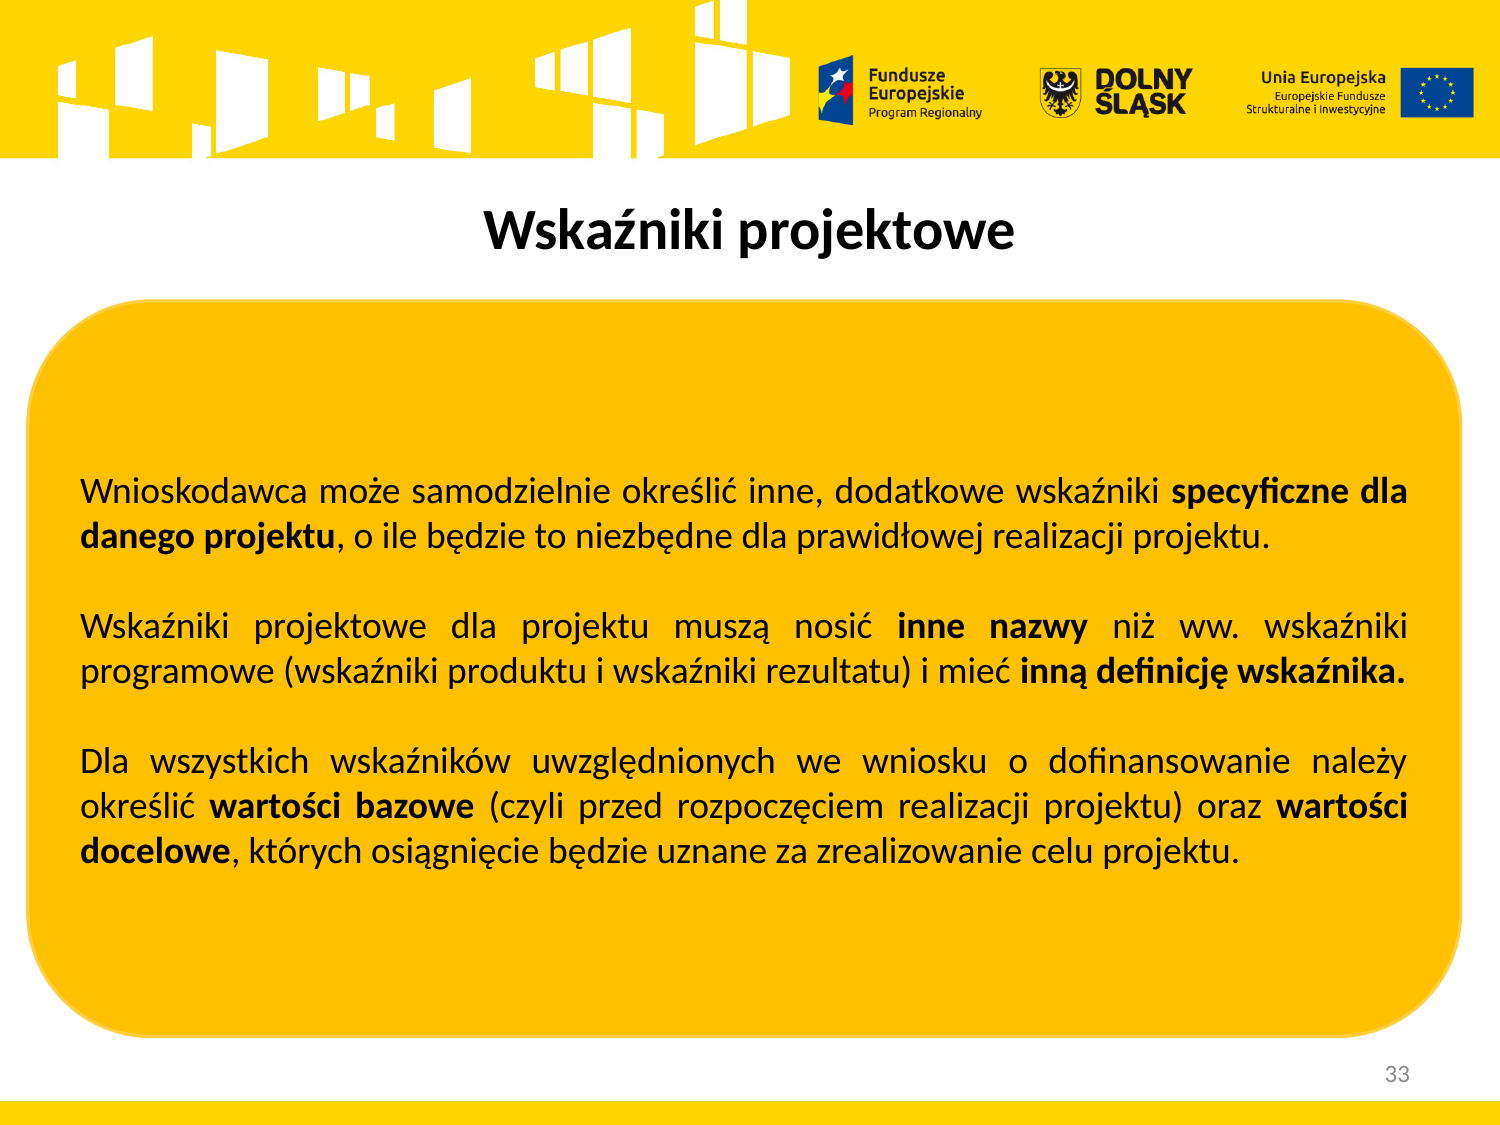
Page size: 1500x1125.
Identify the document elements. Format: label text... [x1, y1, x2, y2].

picture [0, 0, 1500, 1125]
text_box Wnioskodawca może samodzielnie określić inne, dodatkowe wskaźniki specyficzne dla danego projektu, o ile będzie to niezbędne dla prawidłowej realizacji projektu. Wskaźniki projektowe dla projektu muszą nosić inne nazwy niż ww. wskaźniki programowe (wskaźniki produktu i wskaźniki rezultatu) i mieć inną definicję wskaźnika. Dla wszystkich wskaźników uwzględnionych we wniosku o dofinansowanie należy określić wartości bazowe (czyli przed rozpoczęciem realizacji projektu) oraz wartości docelowe, których osiągnięcie będzie uznane za zrealizowanie celu projektu. [26, 299, 1463, 1039]
slide_number 33 [1074, 1042, 1425, 1103]
title Wskaźniki projektowe [74, 184, 1426, 268]
